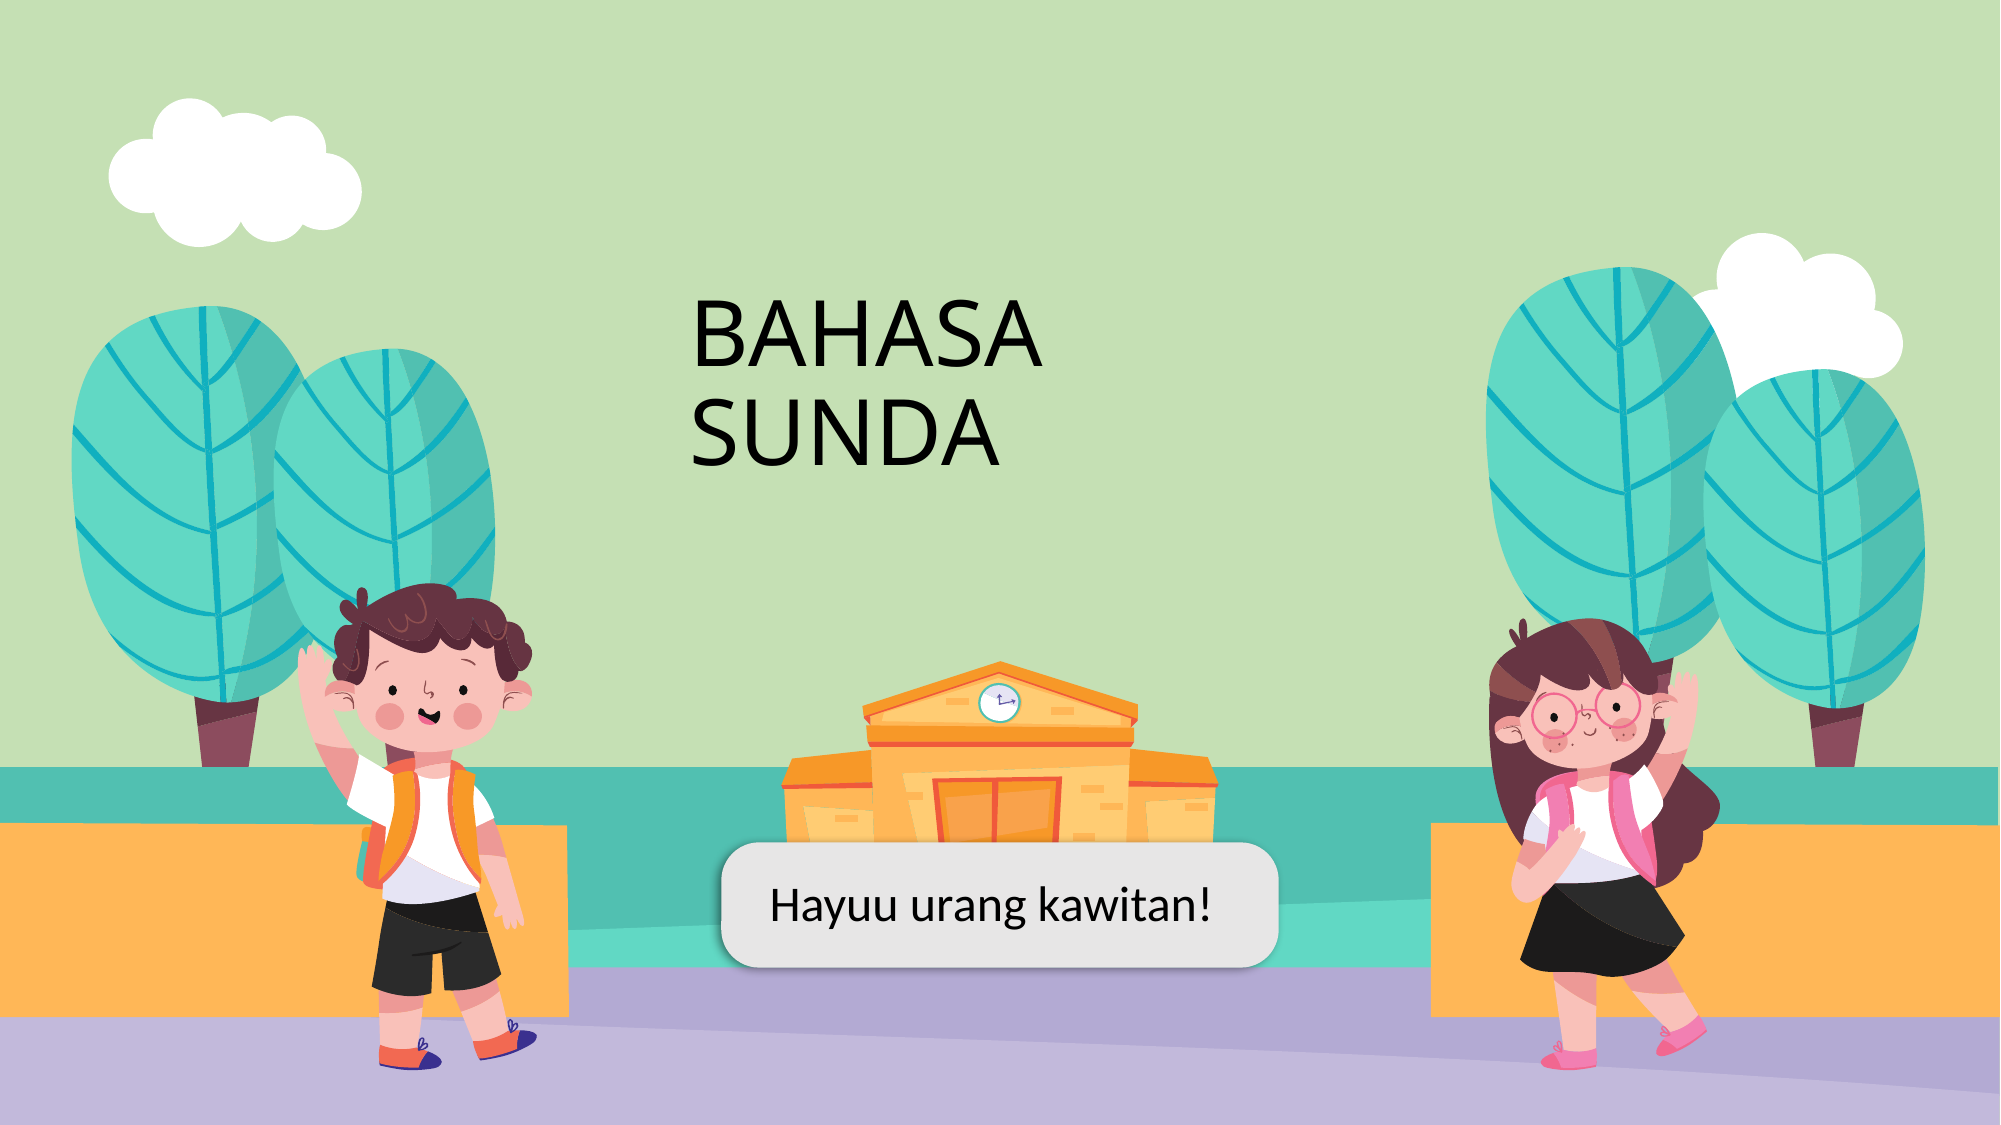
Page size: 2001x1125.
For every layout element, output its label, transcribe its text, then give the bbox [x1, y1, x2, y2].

title BAHASA SUNDA [669, 185, 1334, 588]
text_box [0, 766, 2000, 1125]
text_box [1484, 267, 1926, 766]
text_box [1717, 233, 1863, 267]
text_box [781, 661, 1219, 871]
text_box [1480, 618, 1723, 1071]
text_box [70, 306, 496, 766]
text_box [294, 583, 539, 1071]
text_box [108, 98, 362, 248]
